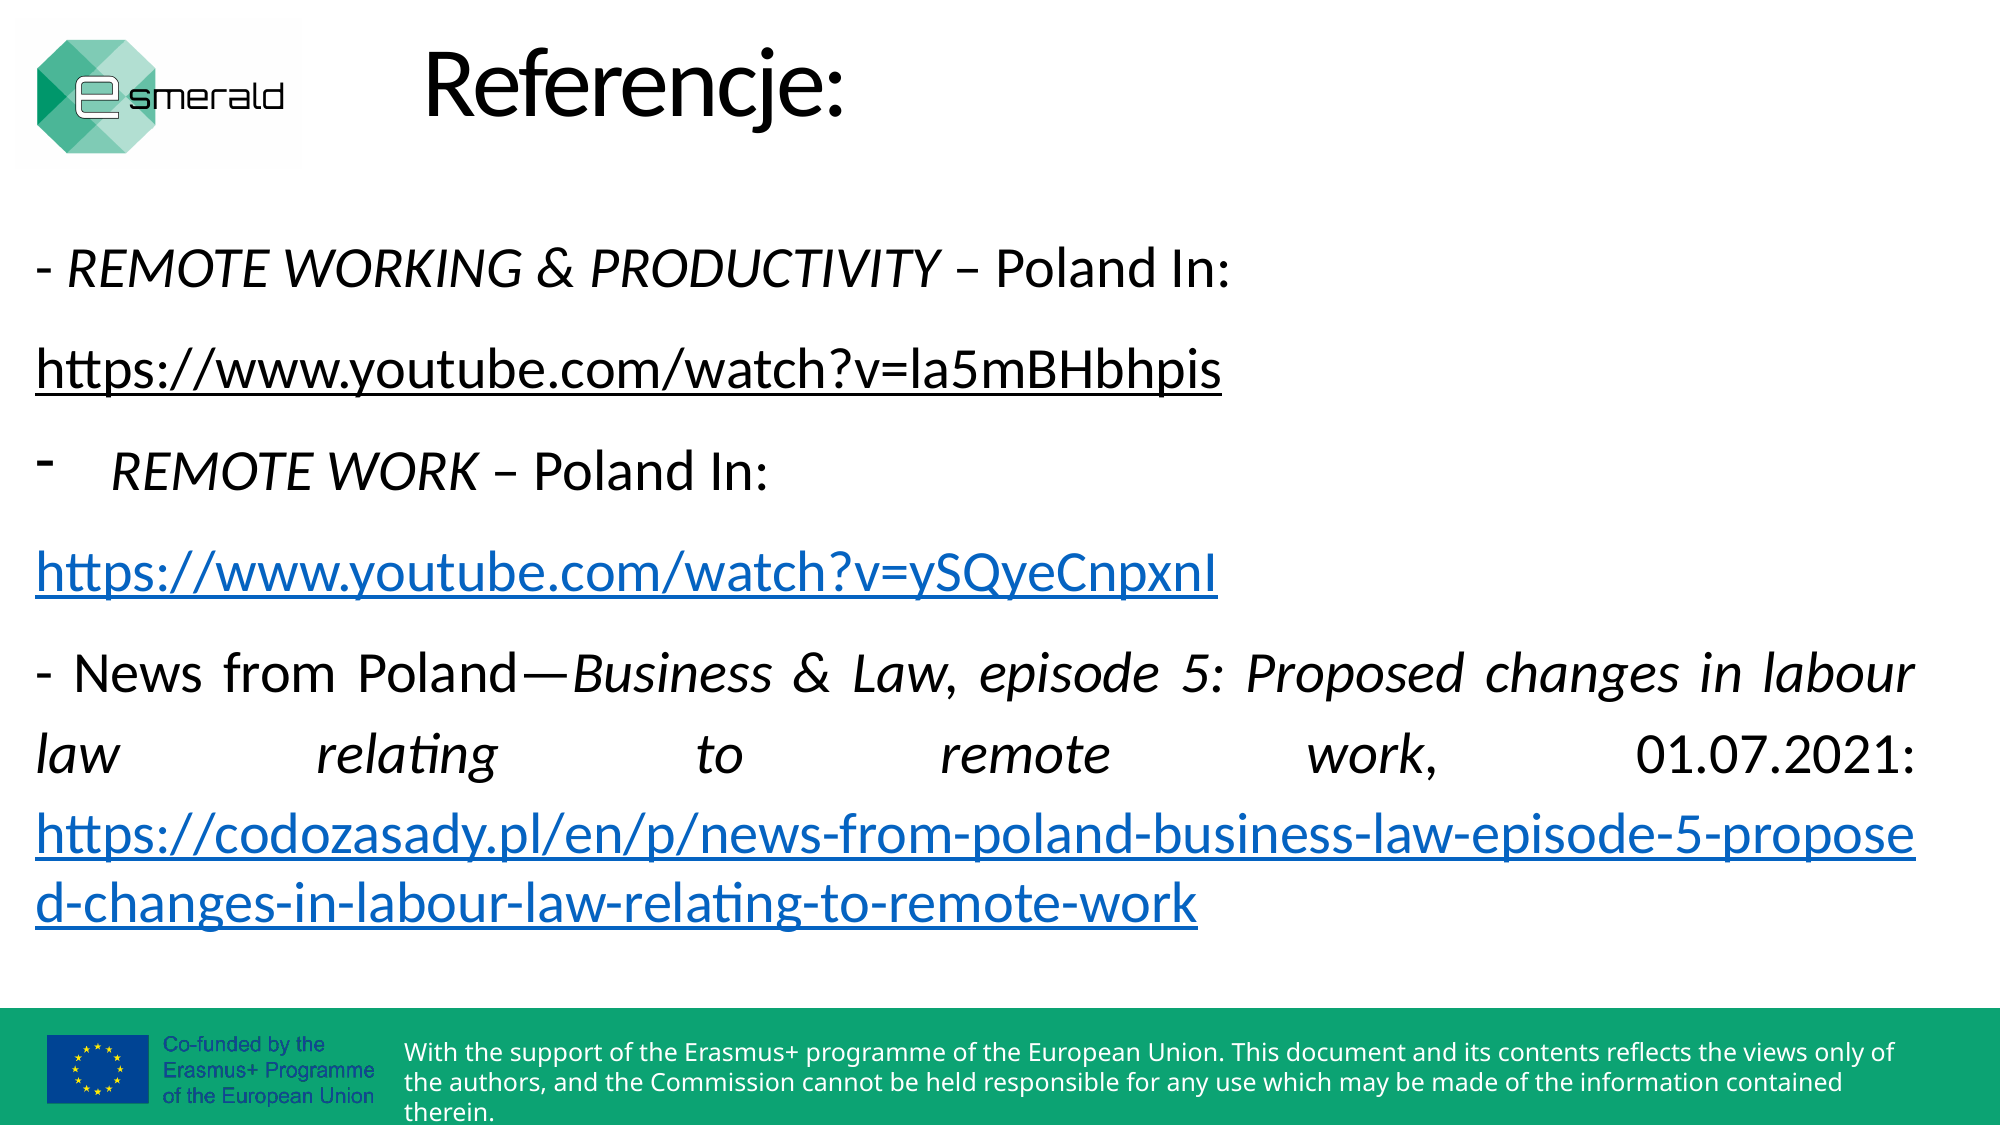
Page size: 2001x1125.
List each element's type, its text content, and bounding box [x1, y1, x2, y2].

text_box - REMOTE WORKING & PRODUCTIVITY – Poland In: https://www.youtube.com/watch?v=la5mBHbhpis REMOTE WORK – Poland In: https://www.youtube.com/watch?v=ySQyeCnpxnI - News from Poland—Business & Law, episode 5: Proposed changes in labour law relating to remote work, 01.07.2021: https://codozasady.pl/en/p/news-from-poland-business-law-episode-5-proposed-changes-in-labour-law-relating-to-remote-work [19, 211, 1932, 954]
text_box Referencje: [420, 14, 1920, 137]
picture [47, 1035, 374, 1107]
picture [15, 18, 302, 169]
